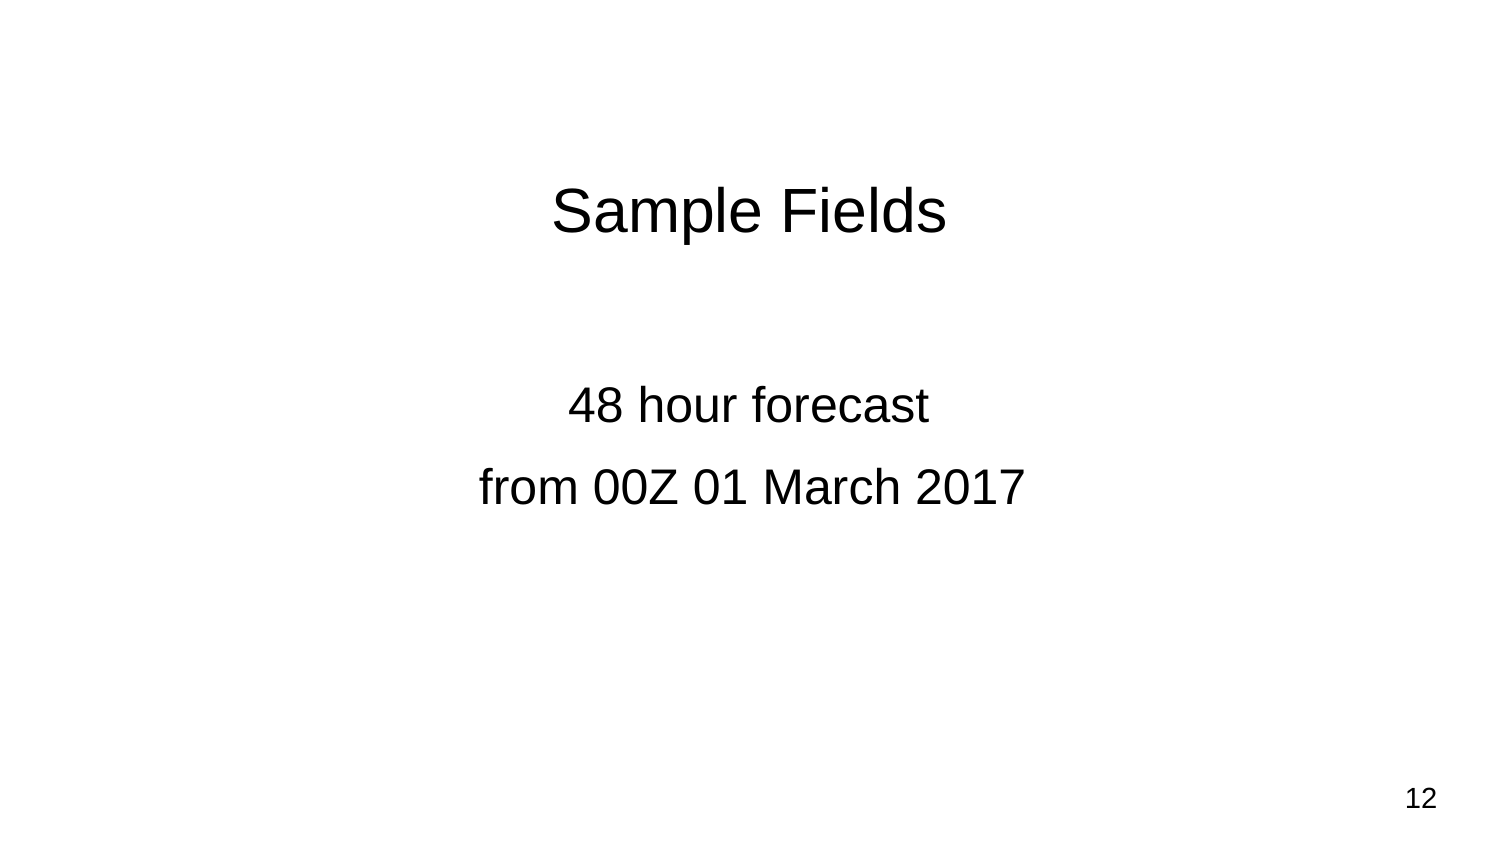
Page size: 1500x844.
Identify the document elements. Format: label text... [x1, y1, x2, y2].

slide_number ‹#› [1389, 764, 1480, 830]
text_box Sample Fields [149, 155, 1351, 232]
text_box 48 hour forecast [553, 357, 947, 434]
text_box from 00Z 01 March 2017 [464, 439, 1061, 516]
